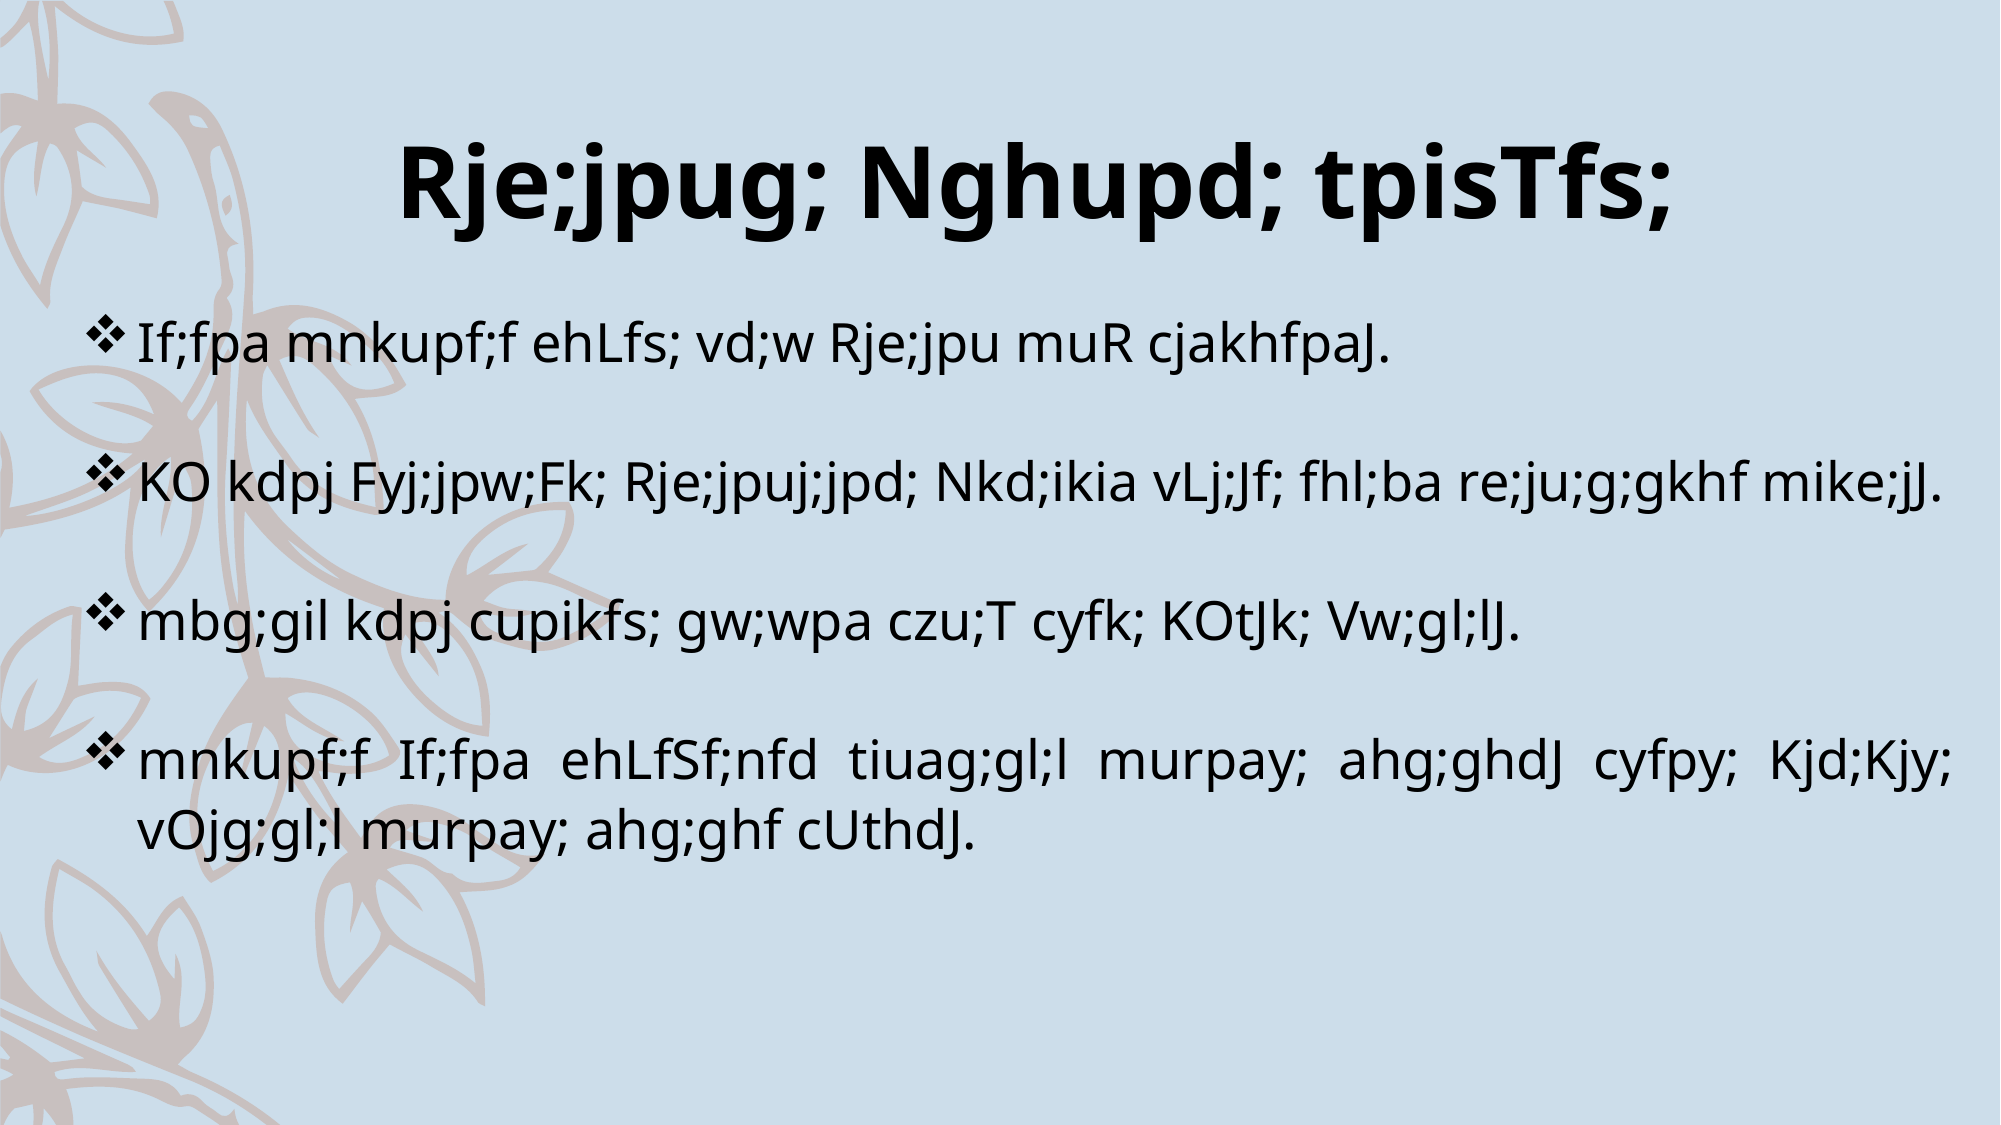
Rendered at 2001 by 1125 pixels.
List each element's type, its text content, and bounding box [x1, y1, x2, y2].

text_box If;fpa mnkupf;f ehLfs; vd;w Rje;jpu muR cjakhfpaJ. KO kdpj Fyj;jpw;Fk; Rje;jpuj;jpd; Nkd;ikia vLj;Jf; fhl;ba re;ju;g;gkhf mike;jJ. mbg;gil kdpj cupikfs; gw;wpa czu;T cyfk; KOtJk; Vw;gl;lJ. mnkupf;f If;fpa ehLfSf;nfd tiuag;gl;l murpay; ahg;ghdJ cyfpy; Kjd;Kjy; vOjg;gl;l murpay; ahg;ghf cUthdJ. [66, 296, 1972, 868]
text_box Rje;jpug; Nghupd; tpisTfs; [381, 102, 1691, 246]
